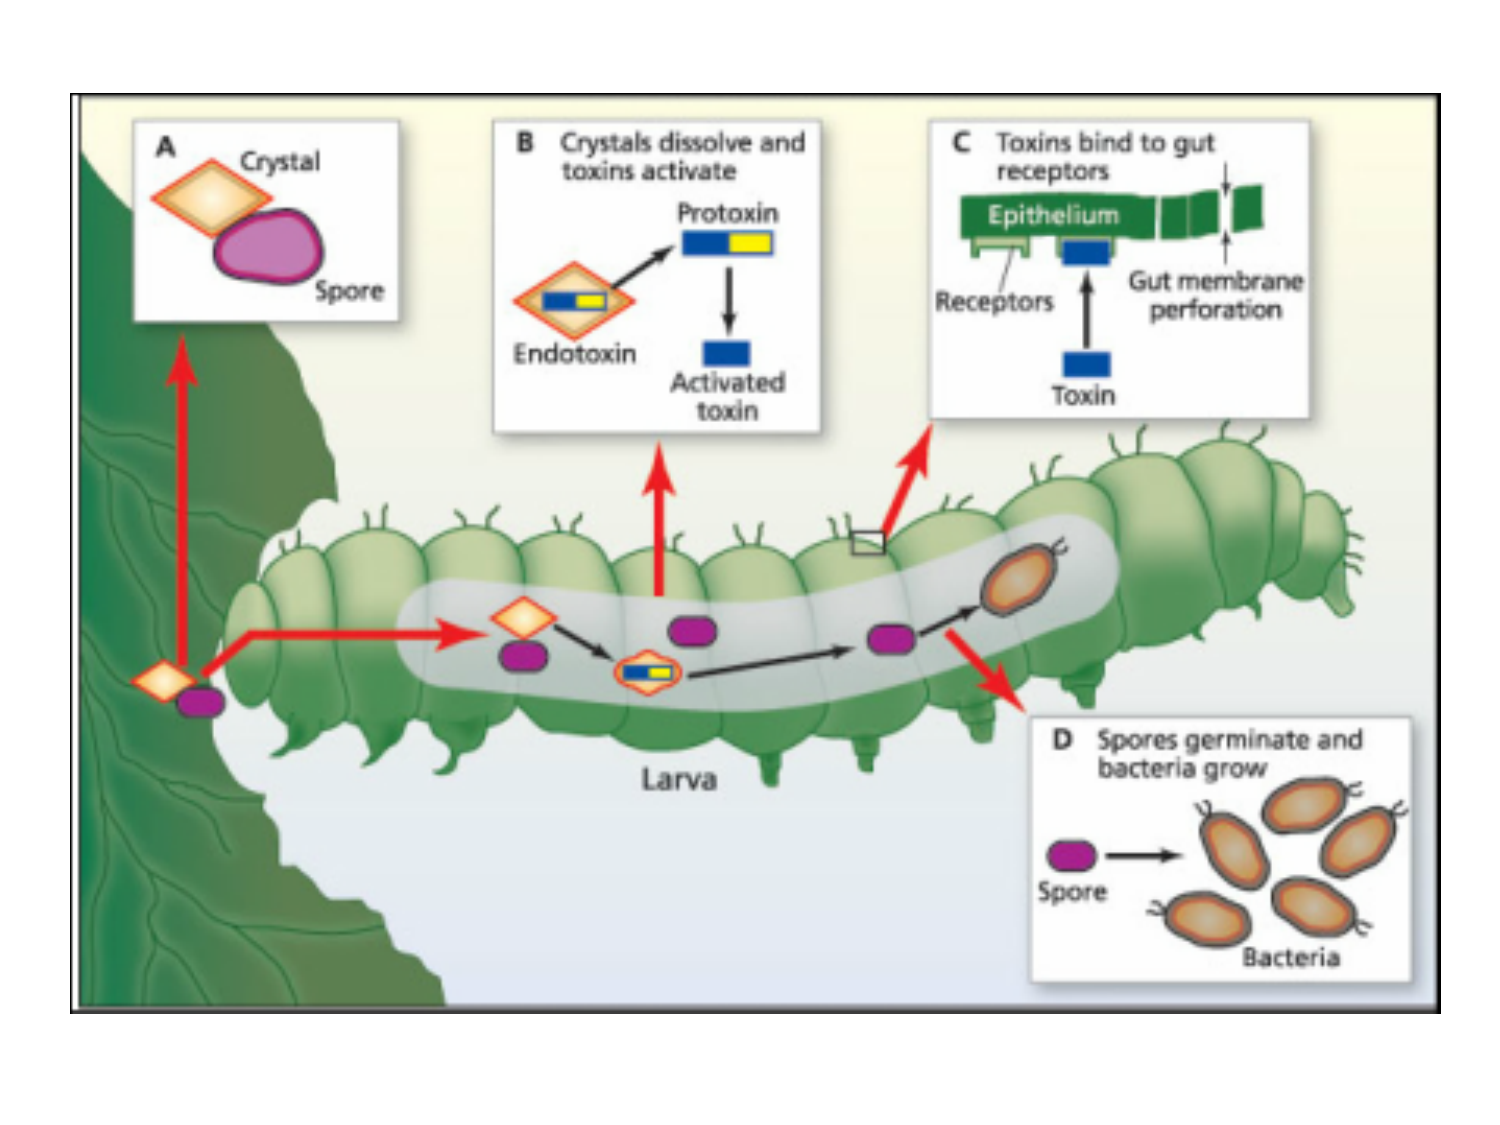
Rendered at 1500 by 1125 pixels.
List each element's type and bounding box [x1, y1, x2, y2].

picture [70, 93, 1442, 1014]
